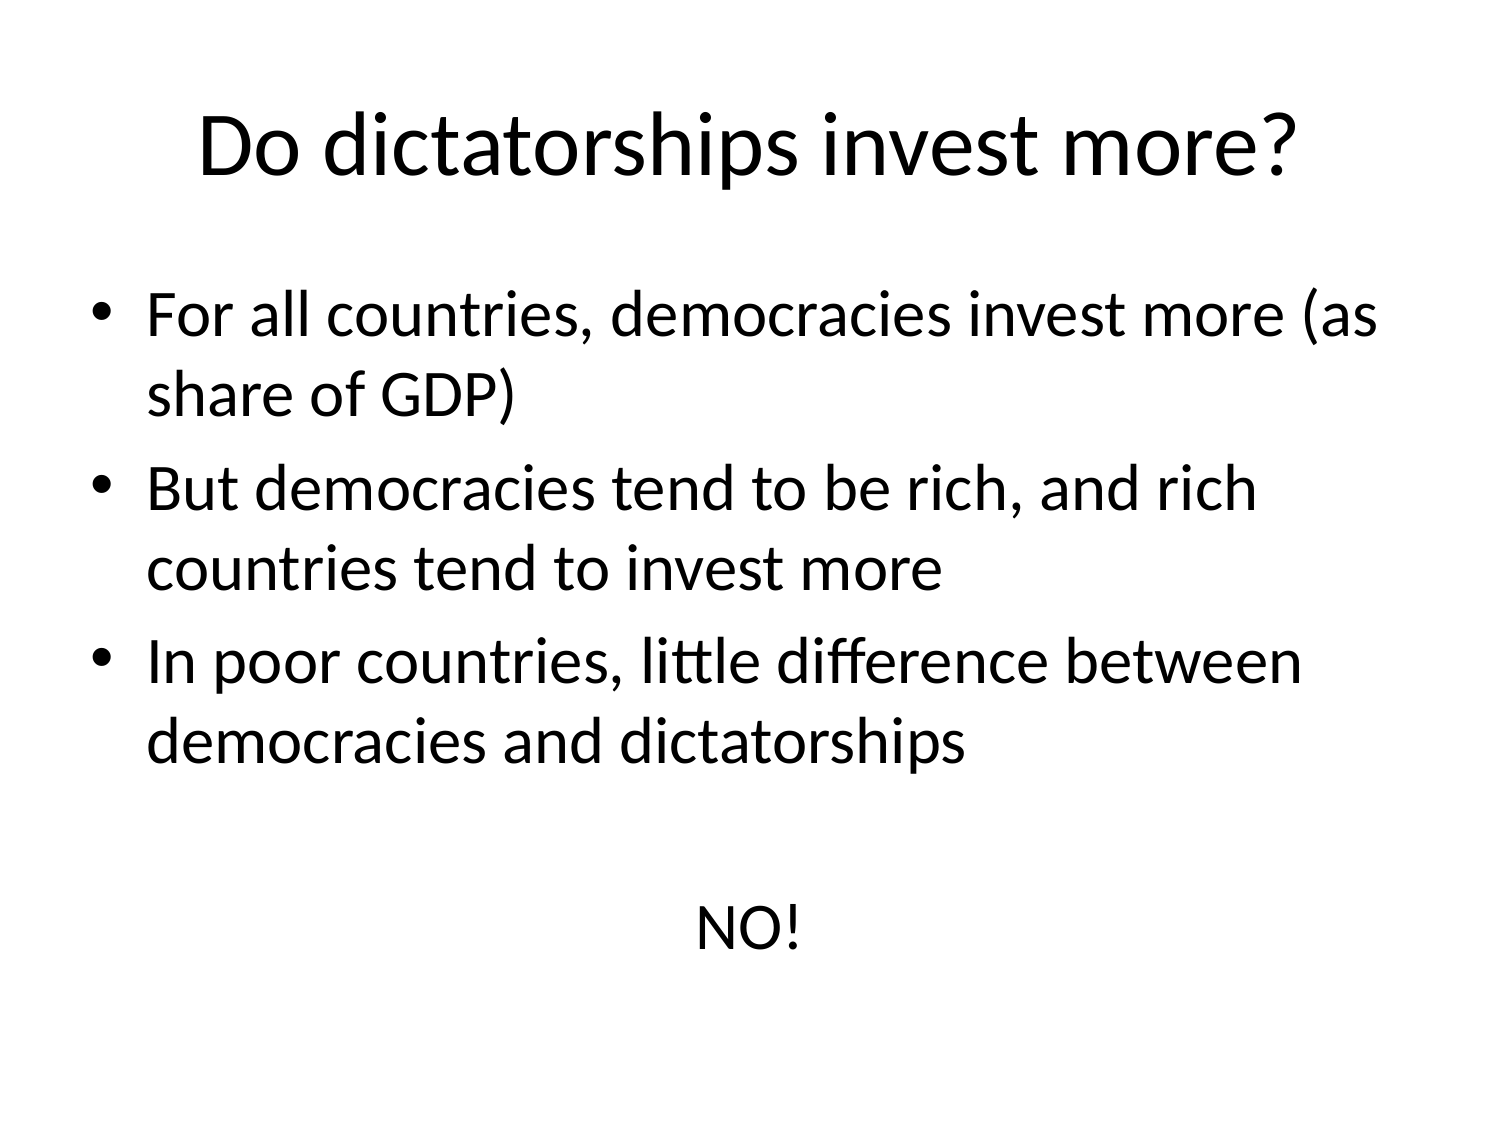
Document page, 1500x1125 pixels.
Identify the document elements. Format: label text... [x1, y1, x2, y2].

list For all countries, democracies invest more (as share of GDP) But democracies tend to be rich, and rich countries tend to invest more In poor countries, little difference between democracies and dictatorships NO! [75, 262, 1425, 1005]
title Do dictatorships invest more? [75, 45, 1425, 233]
